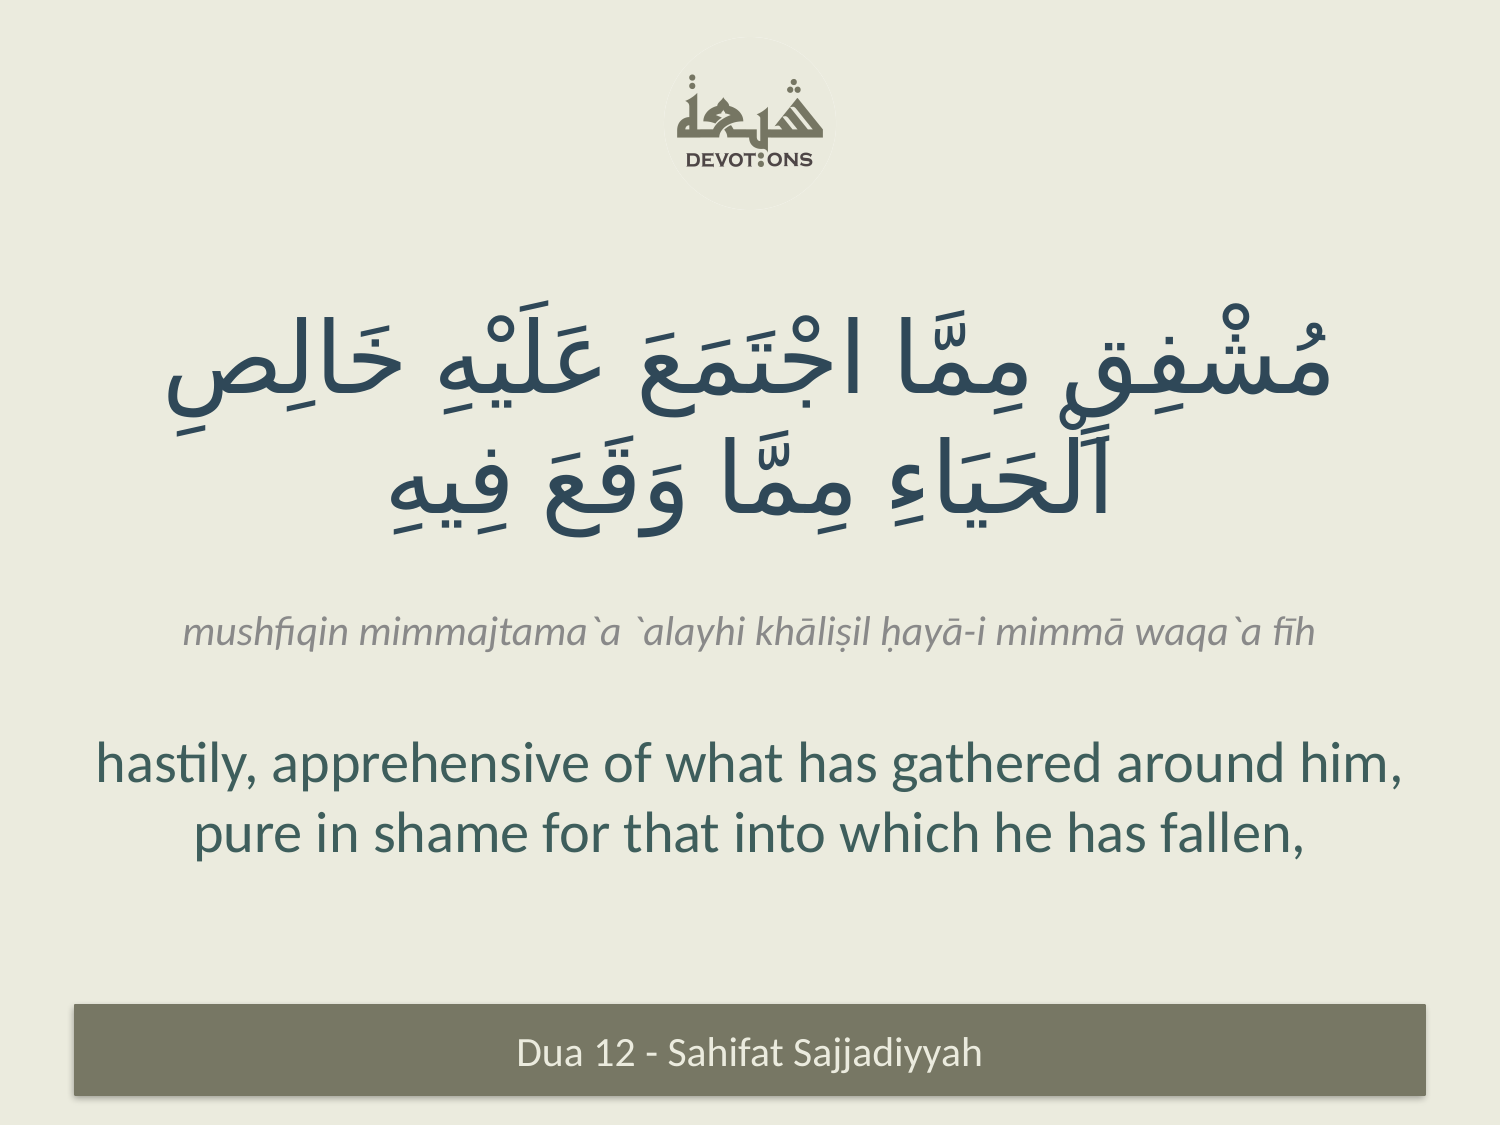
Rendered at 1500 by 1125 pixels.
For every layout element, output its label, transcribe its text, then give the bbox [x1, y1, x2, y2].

text_box Dua 12 - Sahifat Sajjadiyyah [501, 1017, 999, 1083]
text_box [74, 1004, 1426, 1096]
picture [656, 29, 844, 218]
text_box مُشْفِقٍ مِمَّا اجْتَمَعَ عَلَيْهِ خَالِصِ الْحَيَاءِ مِمَّا وَقَعَ فِيهِ mushfiqin mimmajtama`a `alayhi khāliṣil ḥayā-i mimmā waqa`a fīh hastily, apprehensive of what has gathered around him, pure in shame for that into which he has fallen, [74, 286, 1425, 871]
